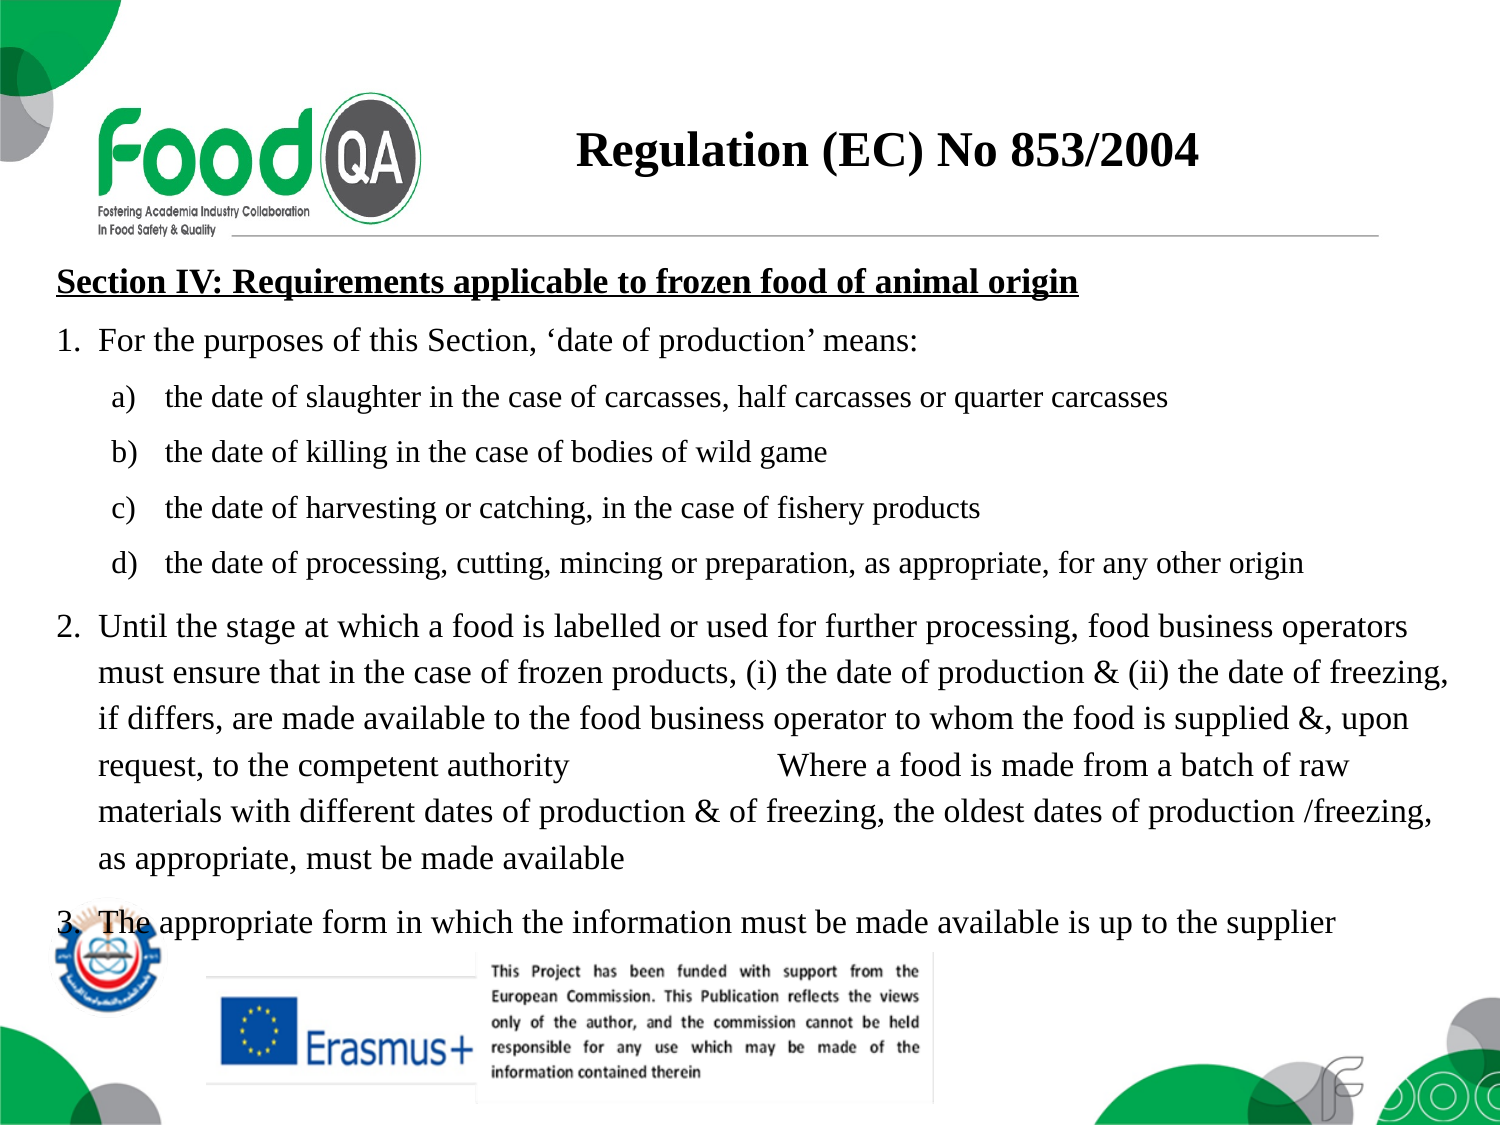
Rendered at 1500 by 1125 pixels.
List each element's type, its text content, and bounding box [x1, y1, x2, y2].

picture [0, 892, 1500, 1125]
list Section IV: Requirements applicable to frozen food of animal origin For the purposes of this Section, ‘date of production’ means: the date of slaughter in the case of carcasses, half carcasses or quarter carcasses the date of killing in the case of bodies of wild game the date of harvesting or catching, in the case of fishery products the date of processing, cutting, mincing or preparation, as appropriate, for any other origin Until the stage at which a food is labelled or used for further processing, food business operators must ensure that in the case of frozen products, (i) the date of production & (ii) the date of freezing, if differs, are made available to the food business operator to whom the food is supplied &, upon request, to the competent authority Where a food is made from a batch of raw materials with different dates of production & of freezing, the oldest dates of production /freezing, as appropriate, must be made available The appropriate form in which the information must be made available is up to the supplier [41, 252, 1471, 953]
picture [0, 0, 1500, 244]
